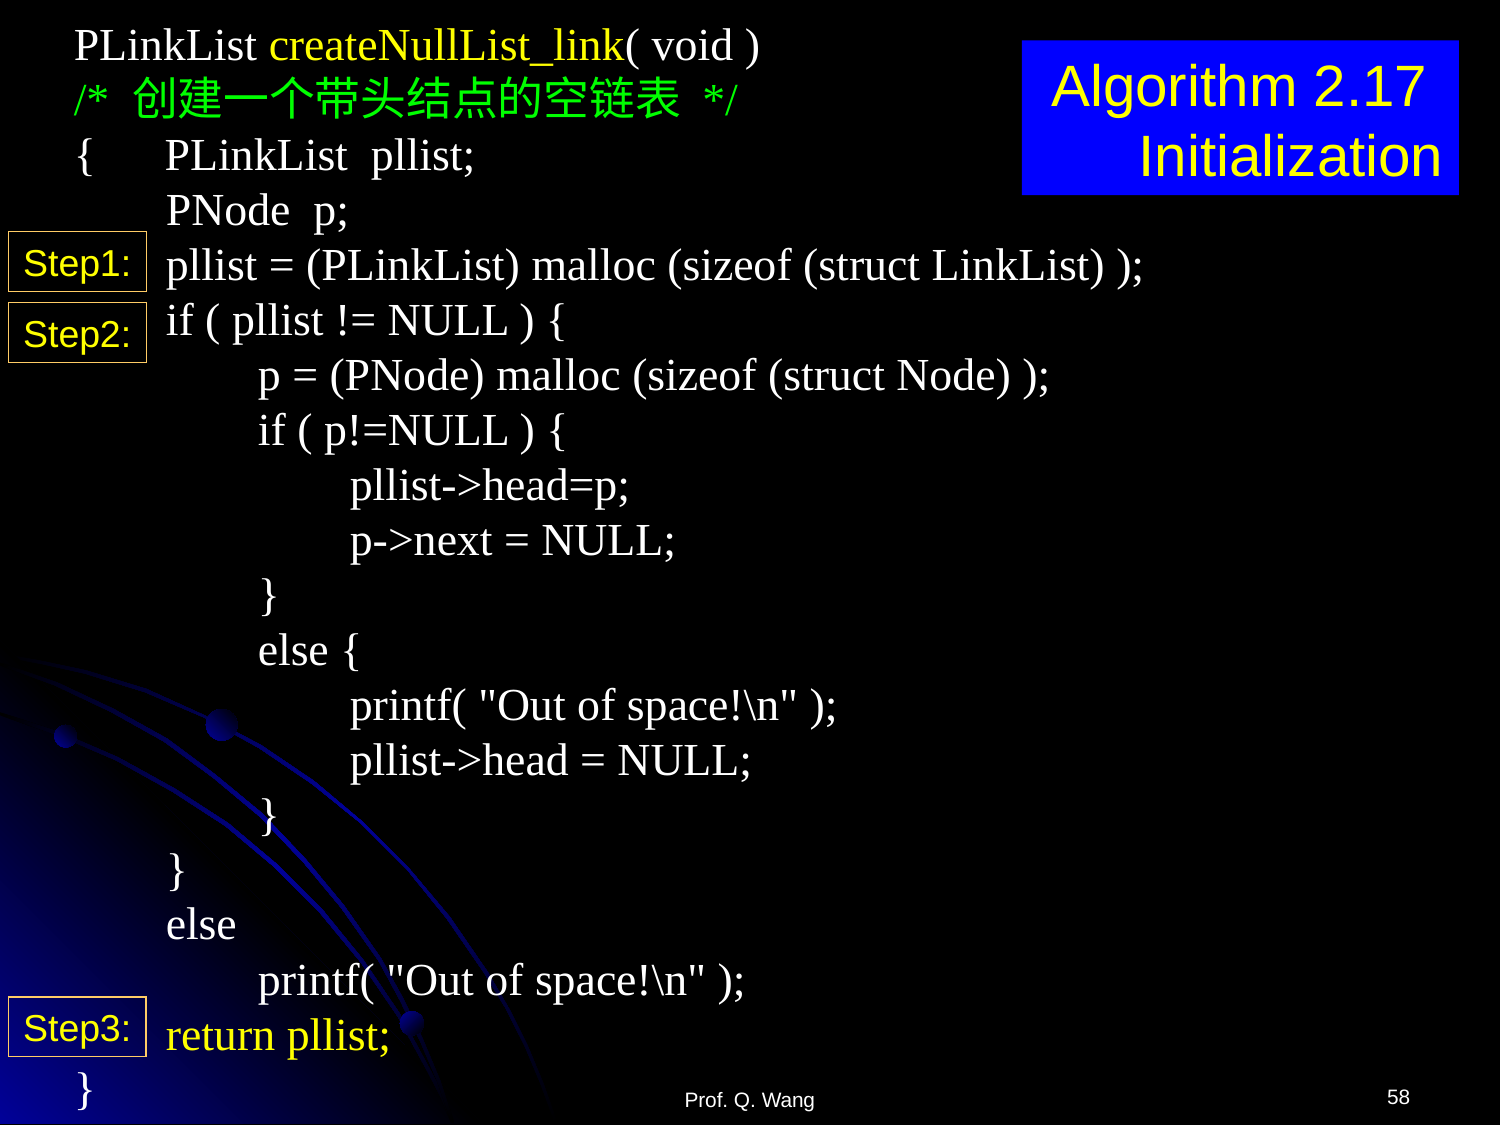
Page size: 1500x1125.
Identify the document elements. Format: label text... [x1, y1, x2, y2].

text_box Step3: [8, 996, 147, 1057]
text_box PLinkList createNullList_link( void ) /* 创建一个带头结点的空链表 */ { PLinkList pllist; PNode p; pllist = (PLinkList) malloc (sizeof (struct LinkList) ); if ( pllist != NULL ) { p = (PNode) malloc (sizeof (struct Node) ); if ( p!=NULL ) { pllist->head=p; p->next = NULL; } else { printf( "Out of space!\n" ); pllist->head = NULL; } } else printf( "Out of space!\n" ); return pllist; } [59, 7, 1365, 1122]
text_box Algorithm 2.17 Initialization [1021, 40, 1459, 196]
slide_number 58 [1074, 1051, 1425, 1125]
text_box Step2: [8, 302, 147, 363]
text_box Step1: [8, 231, 147, 292]
